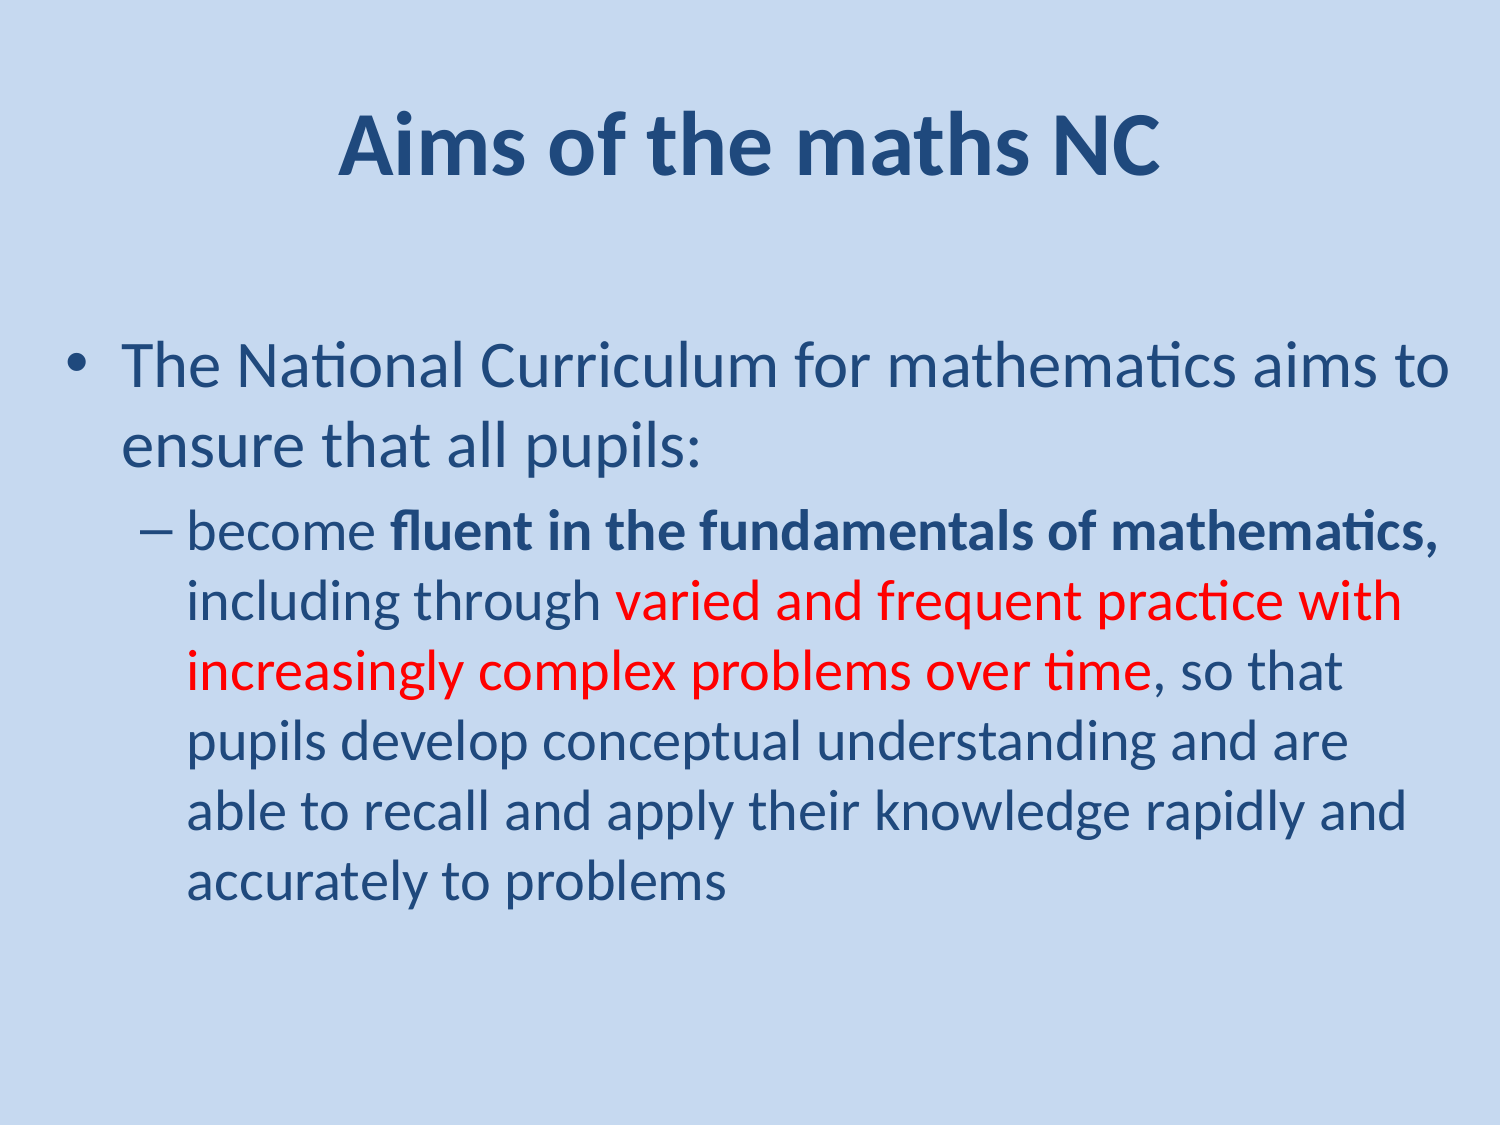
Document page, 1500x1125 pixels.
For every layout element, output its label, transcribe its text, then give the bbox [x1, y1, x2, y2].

list The National Curriculum for mathematics aims to ensure that all pupils: become fluent in the fundamentals of mathematics, including through varied and frequent practice with increasingly complex problems over time, so that pupils develop conceptual understanding and are able to recall and apply their knowledge rapidly and accurately to problems [50, 219, 1475, 1094]
title Aims of the maths NC [75, 45, 1425, 219]
